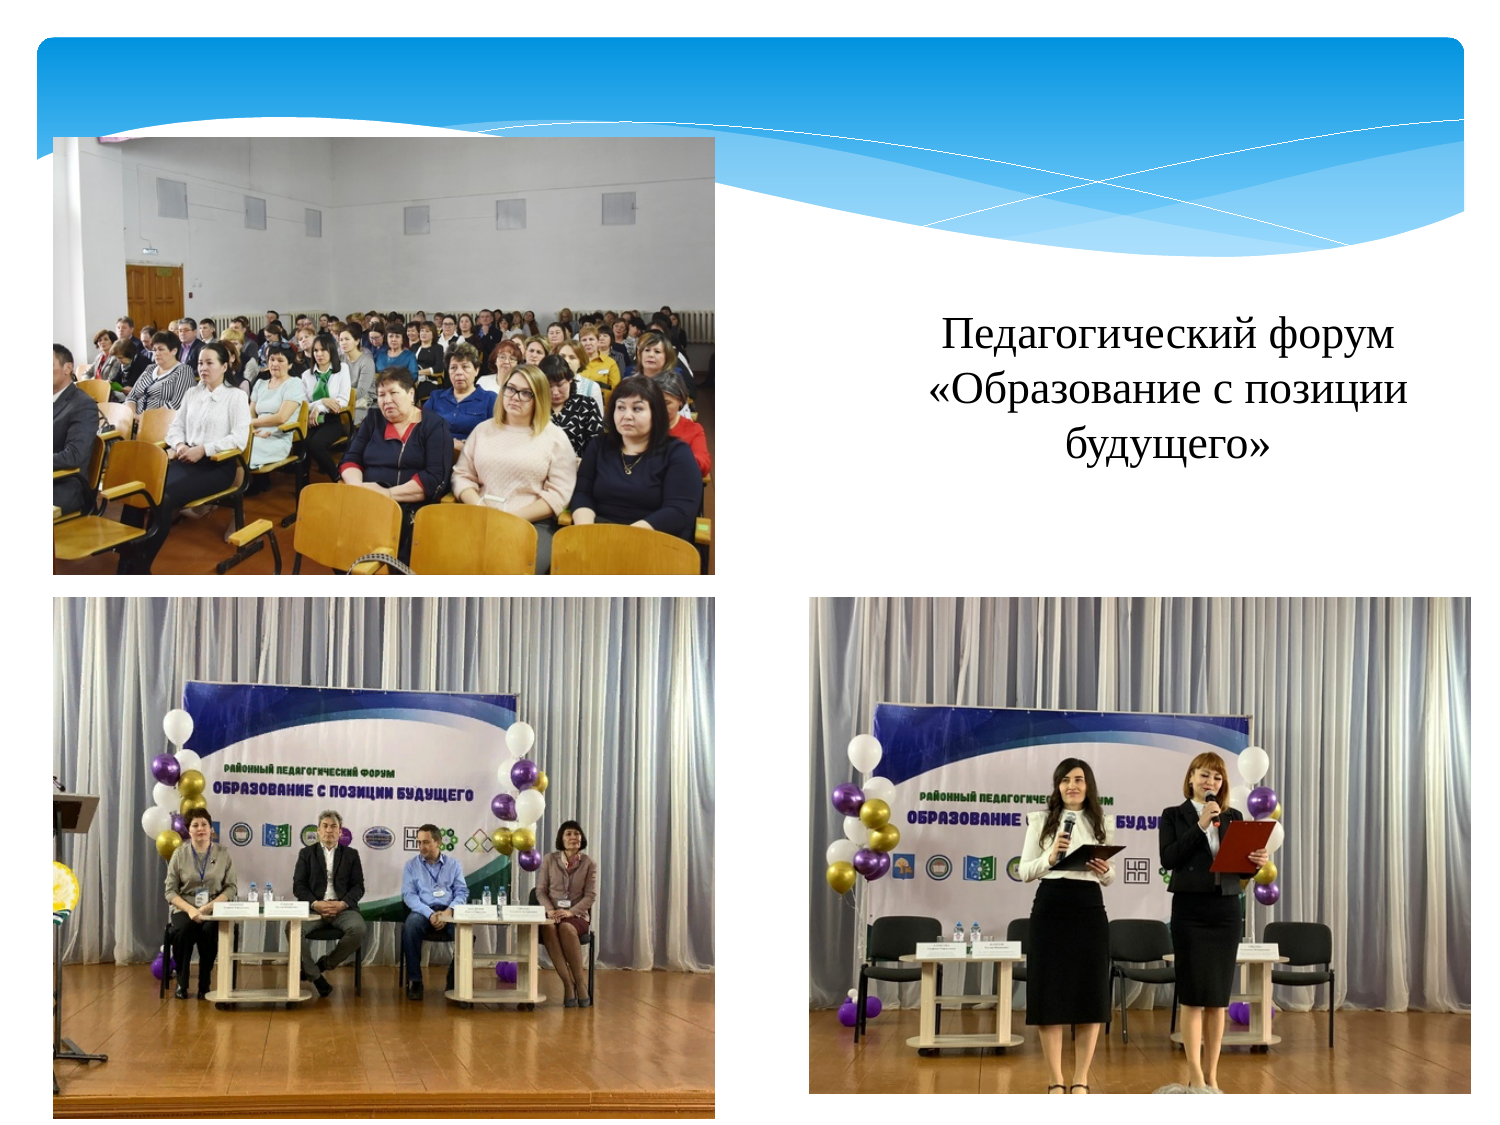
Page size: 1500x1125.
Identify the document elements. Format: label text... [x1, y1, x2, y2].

picture [52, 136, 715, 575]
picture [808, 597, 1471, 1095]
picture [52, 597, 715, 1119]
list Педагогический форум «Образование с позиции будущего» [832, 243, 1459, 528]
